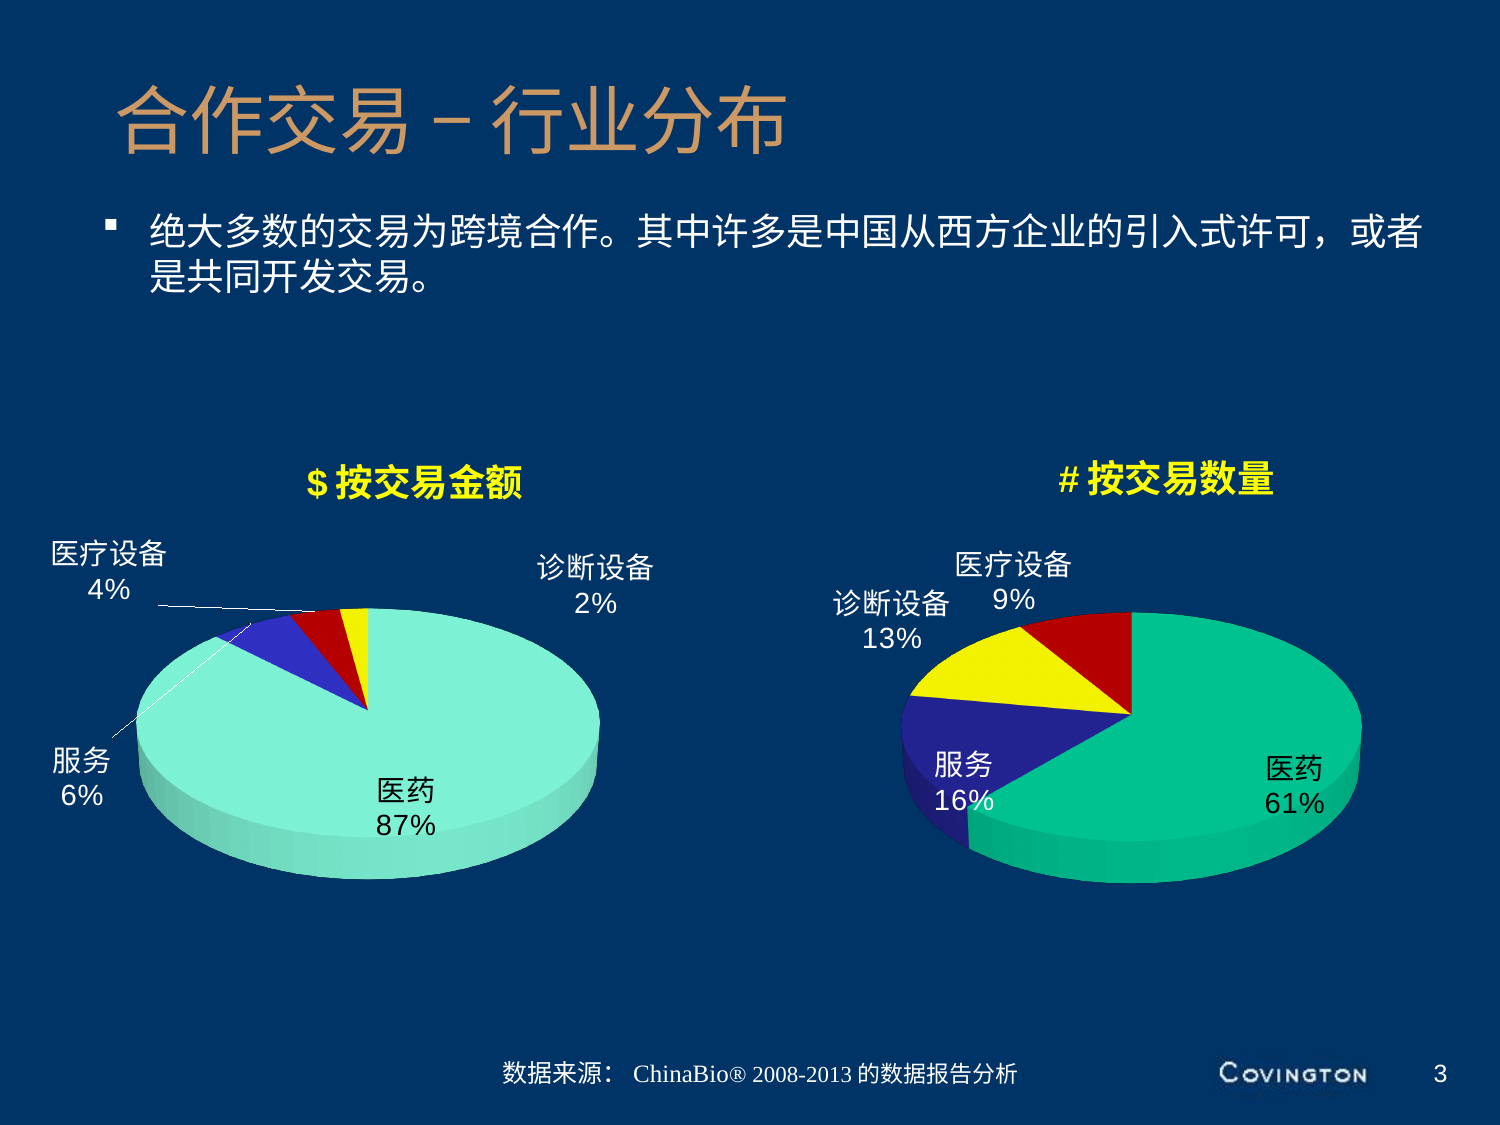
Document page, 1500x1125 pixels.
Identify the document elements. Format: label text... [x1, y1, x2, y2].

title 合作交易 − 行业分布 [99, 24, 1375, 200]
chart [49, 383, 1500, 1051]
text_box 绝大多数的交易为跨境合作。其中许多是中国从西方企业的引入式许可，或者是共同开发交易。 [87, 200, 1475, 335]
text_box 数据来源：ChinaBio® 2008-2013的数据报告分析 [487, 1050, 1088, 1095]
slide_number 3 [1149, 1059, 1463, 1125]
